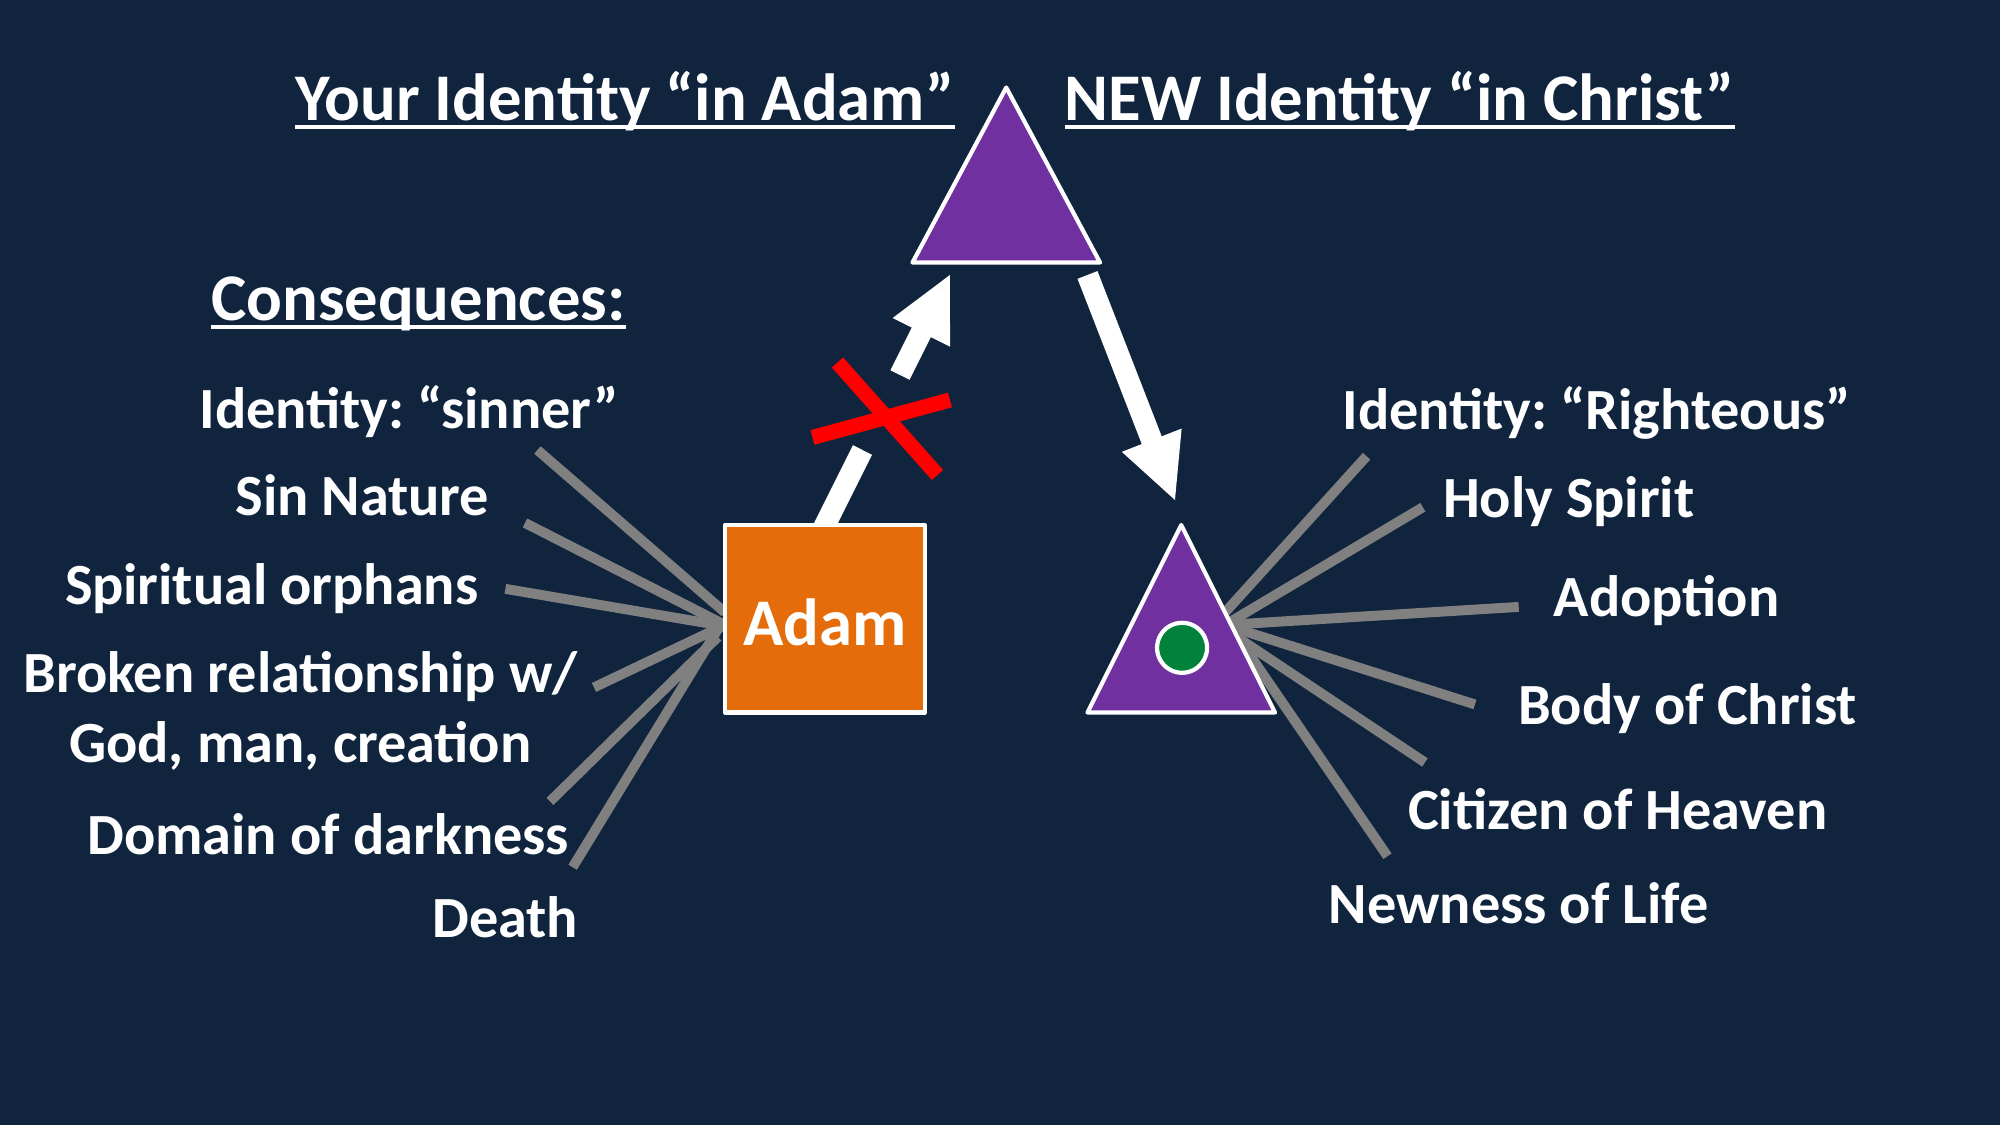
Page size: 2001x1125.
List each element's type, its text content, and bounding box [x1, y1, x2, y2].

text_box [1237, 637, 1426, 763]
text_box Consequences: [147, 235, 690, 353]
text_box Identity: “sinner” [154, 358, 665, 451]
text_box NEW Identity “in Christ” [1035, 35, 1765, 153]
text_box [899, 274, 951, 376]
text_box Identity: “Righteous” [1304, 360, 1890, 453]
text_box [812, 399, 951, 438]
text_box Adam [724, 523, 927, 715]
text_box Adoption [1464, 547, 1869, 640]
text_box Sin Nature [172, 446, 543, 539]
text_box [1154, 620, 1210, 675]
text_box Death [290, 875, 721, 961]
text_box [837, 362, 938, 398]
text_box Domain of darkness [60, 785, 585, 878]
text_box Your Identity “in Adam” [260, 35, 990, 153]
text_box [593, 624, 726, 688]
text_box Body of Christ [1447, 655, 1928, 747]
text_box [837, 447, 938, 476]
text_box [537, 449, 726, 522]
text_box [1237, 771, 1388, 857]
text_box Citizen of Heaven [1391, 760, 1877, 853]
text_box Newness of Life [1304, 854, 1734, 946]
text_box Spiritual orphans [0, 535, 519, 628]
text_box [1224, 624, 1476, 705]
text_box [572, 808, 719, 868]
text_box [1087, 274, 1176, 501]
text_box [1224, 606, 1519, 626]
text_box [524, 522, 726, 624]
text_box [549, 636, 719, 802]
text_box Holy Spirit [1364, 447, 1778, 540]
text_box Broken relationship w/ God, man, creation [0, 658, 544, 751]
text_box [910, 85, 1102, 265]
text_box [1224, 506, 1424, 606]
text_box [1085, 522, 1230, 715]
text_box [1224, 455, 1367, 506]
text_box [812, 449, 863, 551]
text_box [505, 588, 719, 626]
